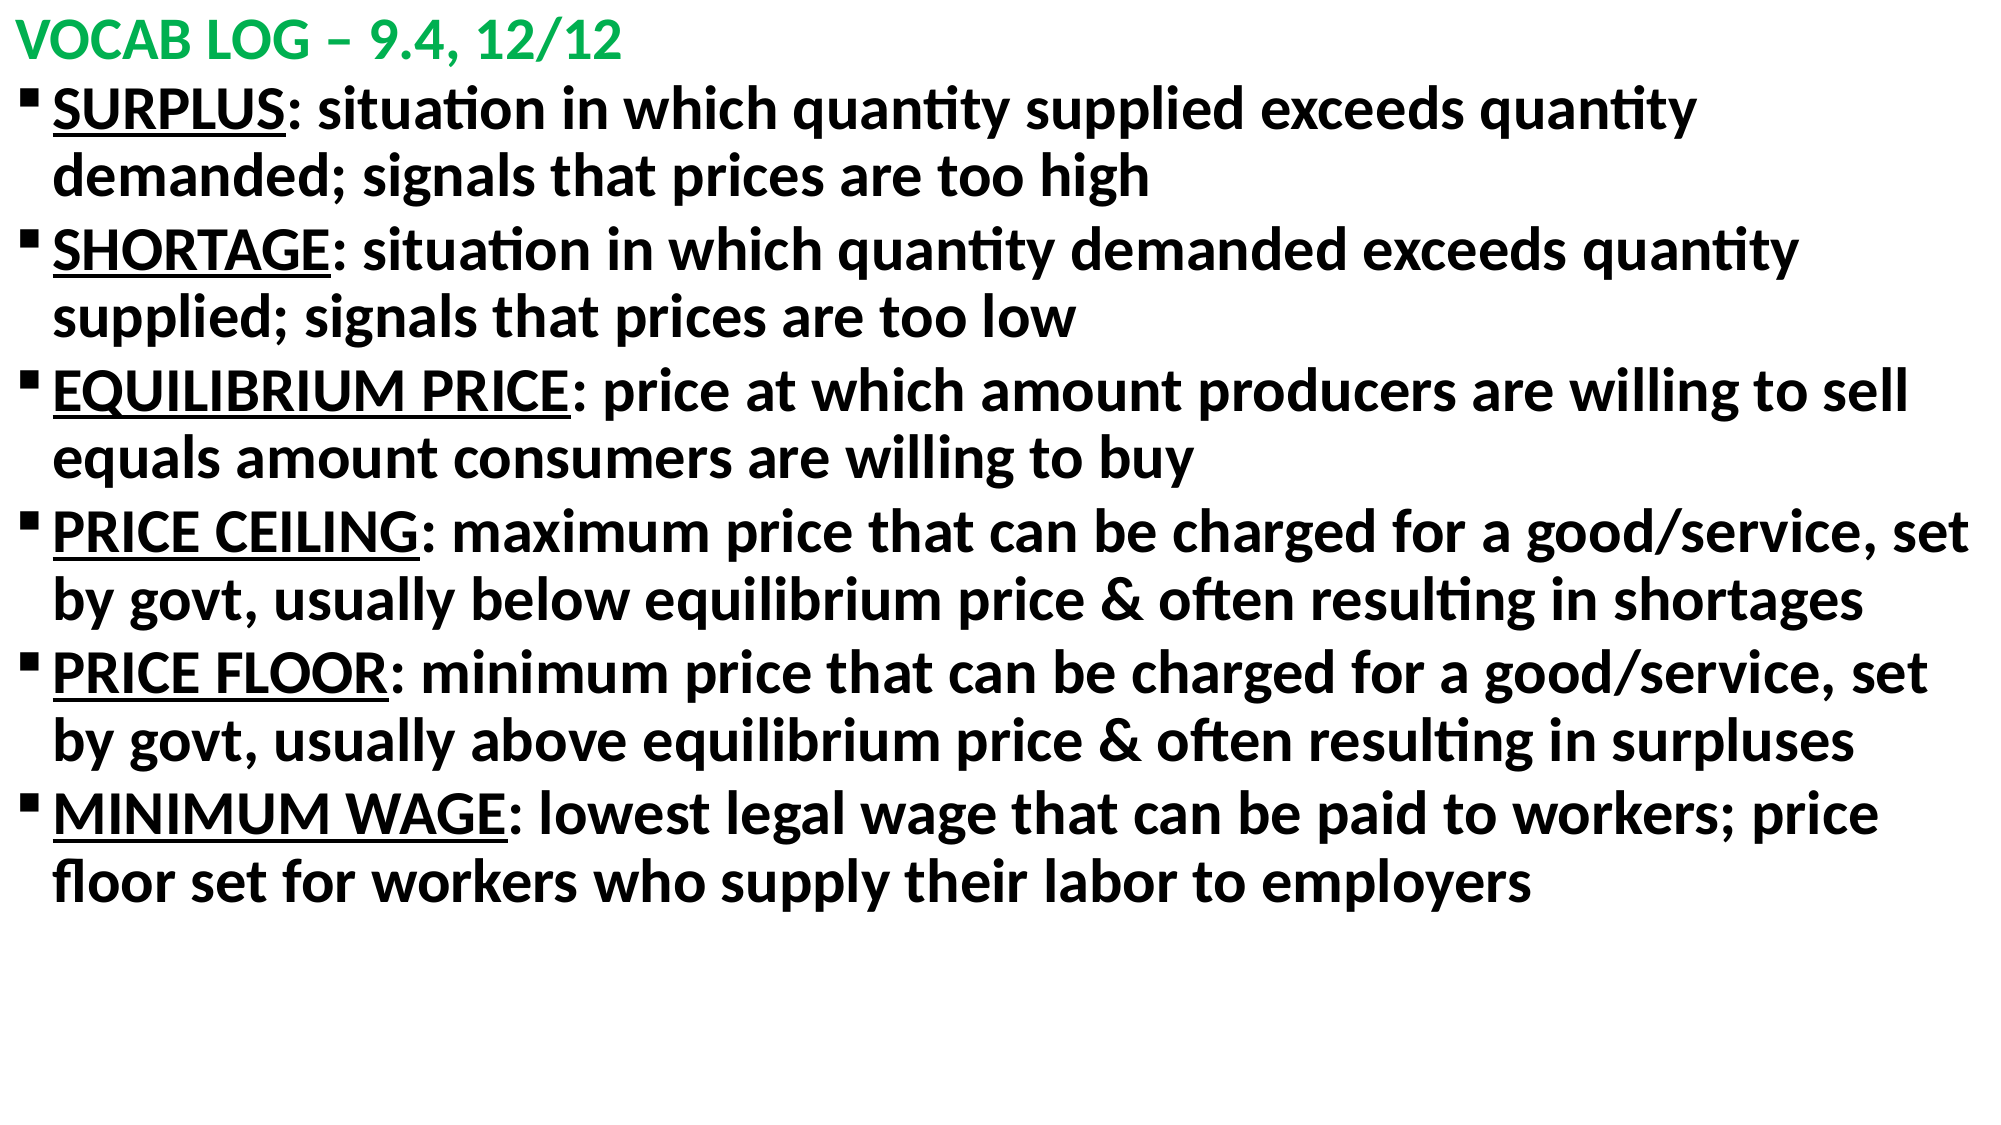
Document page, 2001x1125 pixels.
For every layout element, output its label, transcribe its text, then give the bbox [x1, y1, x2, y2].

title VOCAB LOG – 9.4, 12/12 [0, 0, 2000, 67]
list SURPLUS: situation in which quantity supplied exceeds quantity demanded; signals that prices are too high SHORTAGE: situation in which quantity demanded exceeds quantity supplied; signals that prices are too low EQUILIBRIUM PRICE: price at which amount producers are willing to sell equals amount consumers are willing to buy PRICE CEILING: maximum price that can be charged for a good/service, set by govt, usually below equilibrium price & often resulting in shortages PRICE FLOOR: minimum price that can be charged for a good/service, set by govt, usually above equilibrium price & often resulting in surpluses MINIMUM WAGE: lowest legal wage that can be paid to workers; price floor set for workers who supply their labor to employers [0, 67, 2000, 1125]
